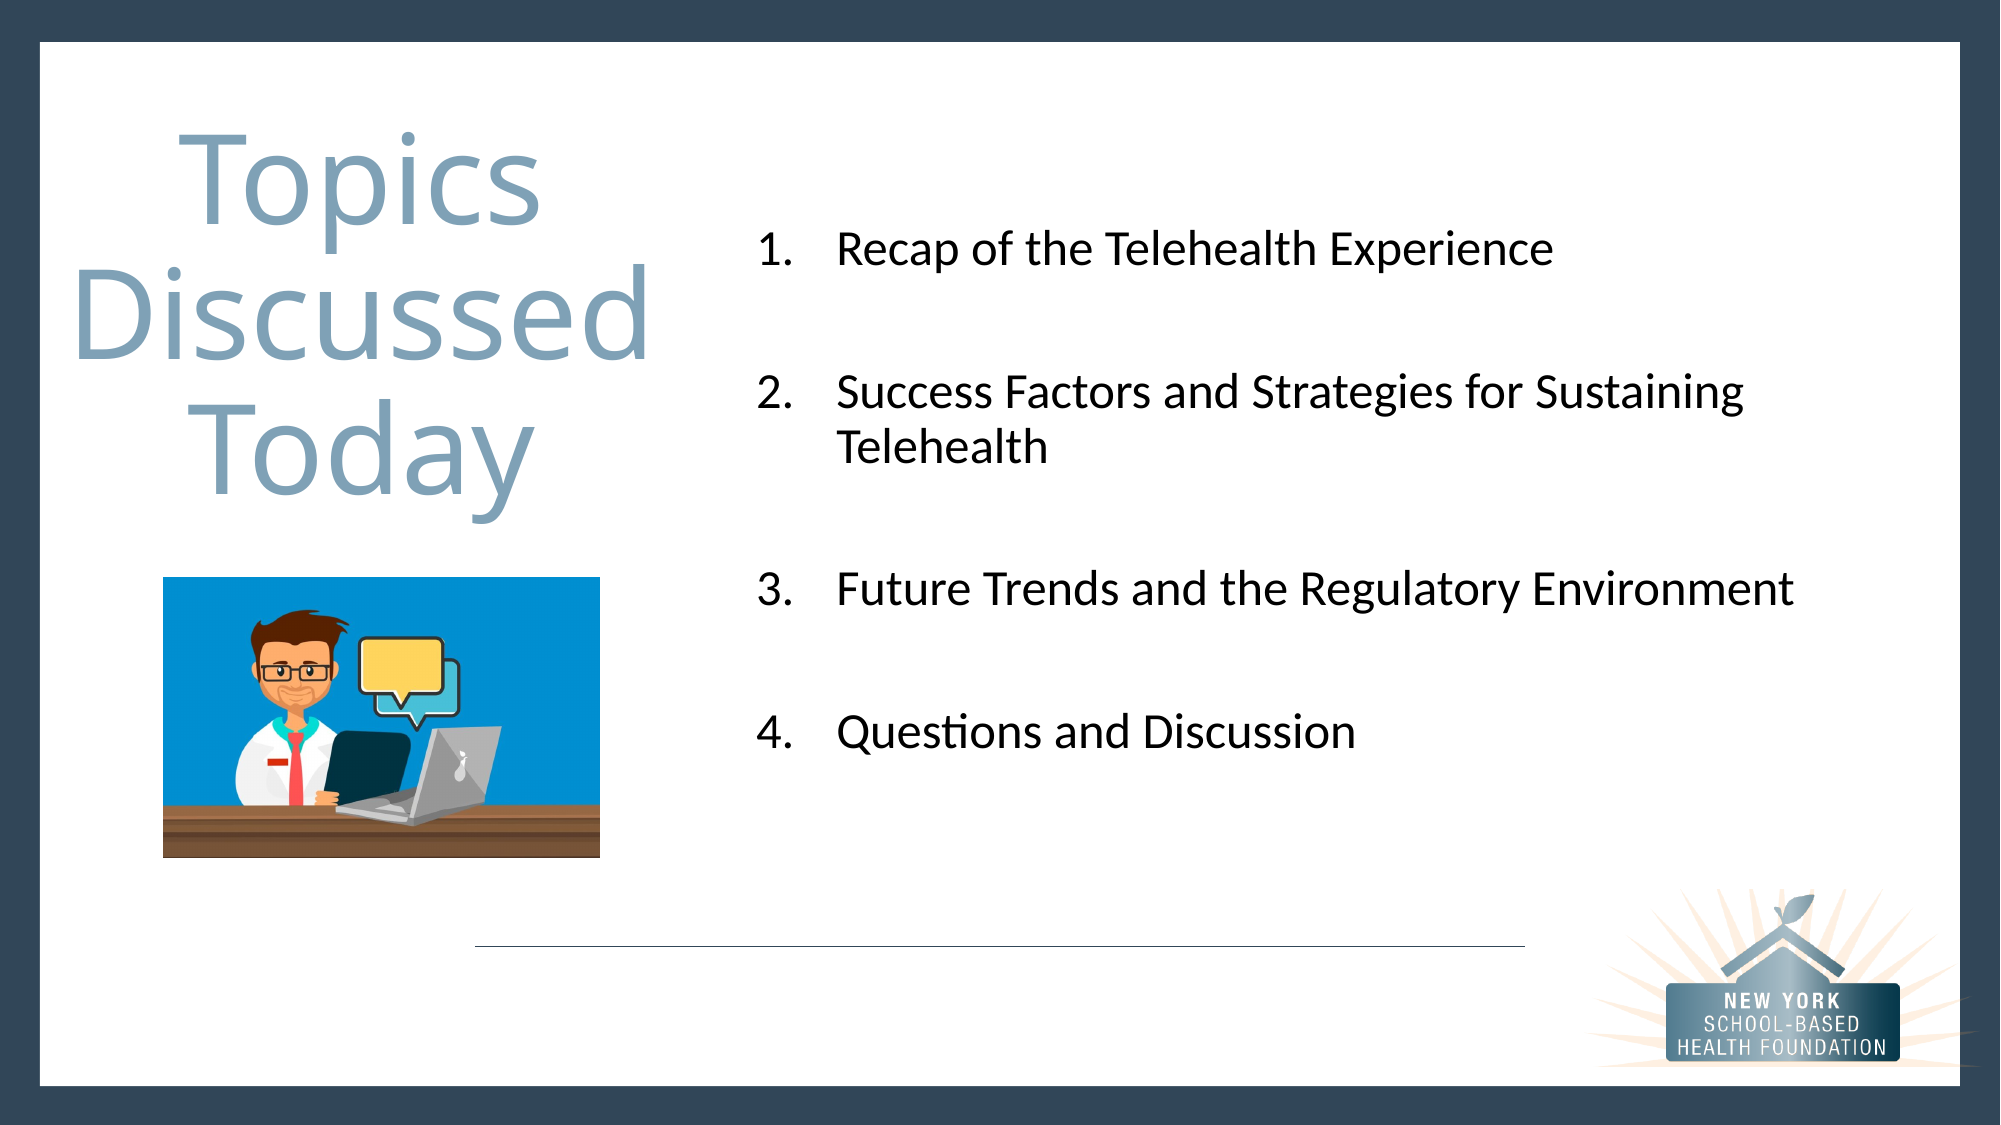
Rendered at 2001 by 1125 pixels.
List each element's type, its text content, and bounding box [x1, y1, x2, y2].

picture [163, 610, 600, 858]
text_box [39, 41, 1961, 1087]
title Topics Discussed Today [39, 131, 683, 530]
picture [1546, 889, 2000, 1067]
text_box Recap of the Telehealth Experience Success Factors and Strategies for Sustaining Telehealth Future Trends and the Regulatory Environment Questions and Discussion [740, 214, 1902, 774]
picture [358, 636, 460, 731]
text_box [0, 0, 2000, 1125]
